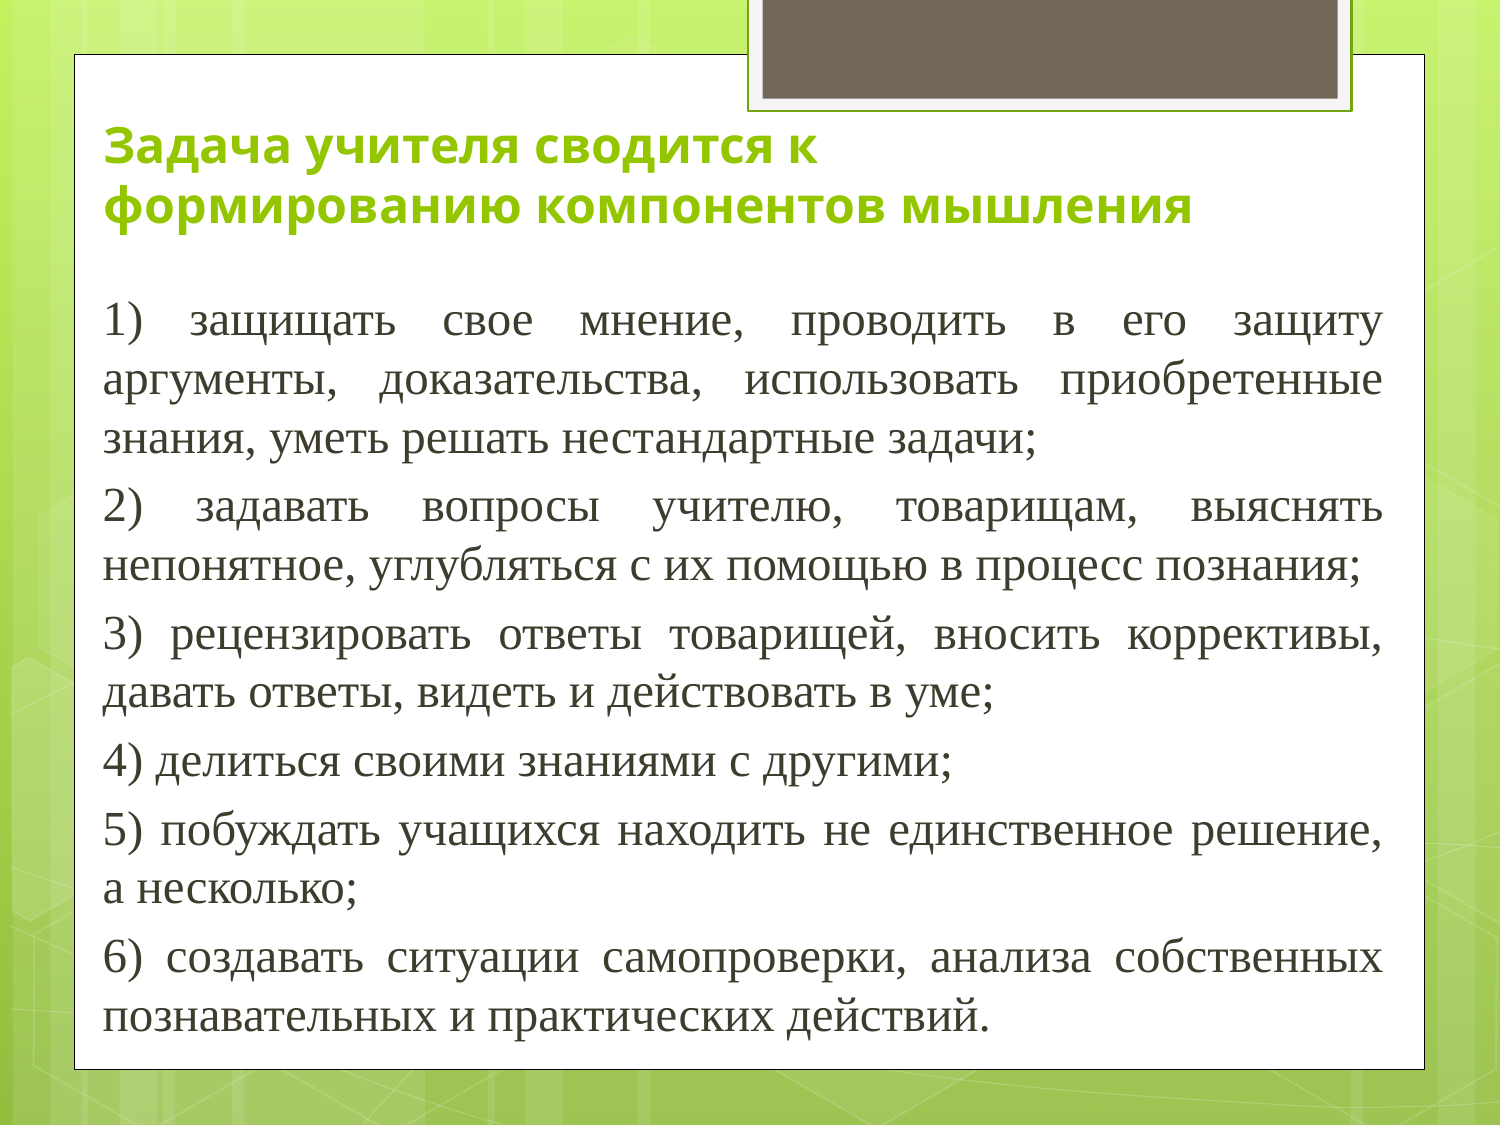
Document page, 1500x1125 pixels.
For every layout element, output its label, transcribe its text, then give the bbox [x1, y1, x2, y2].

list 1) защищать свое мнение, проводить в его защиту аргументы, доказательства, использовать приобретенные знания, уметь решать нестандартные задачи; 2) задавать вопросы учителю, товарищам, выяснять непонятное, углубляться с их помощью в процесс познания; 3) рецензировать ответы товарищей, вносить коррективы, давать ответы, видеть и действовать в уме; 4) делиться своими знаниями с другими; 5) побуждать учащихся находить не единственное решение, а несколько; 6) создавать ситуации самопроверки, анализа собственных познавательных и практических действий. [76, 278, 1400, 1059]
title Задача учителя сводится к формированию компонентов мышления [88, 113, 1241, 278]
